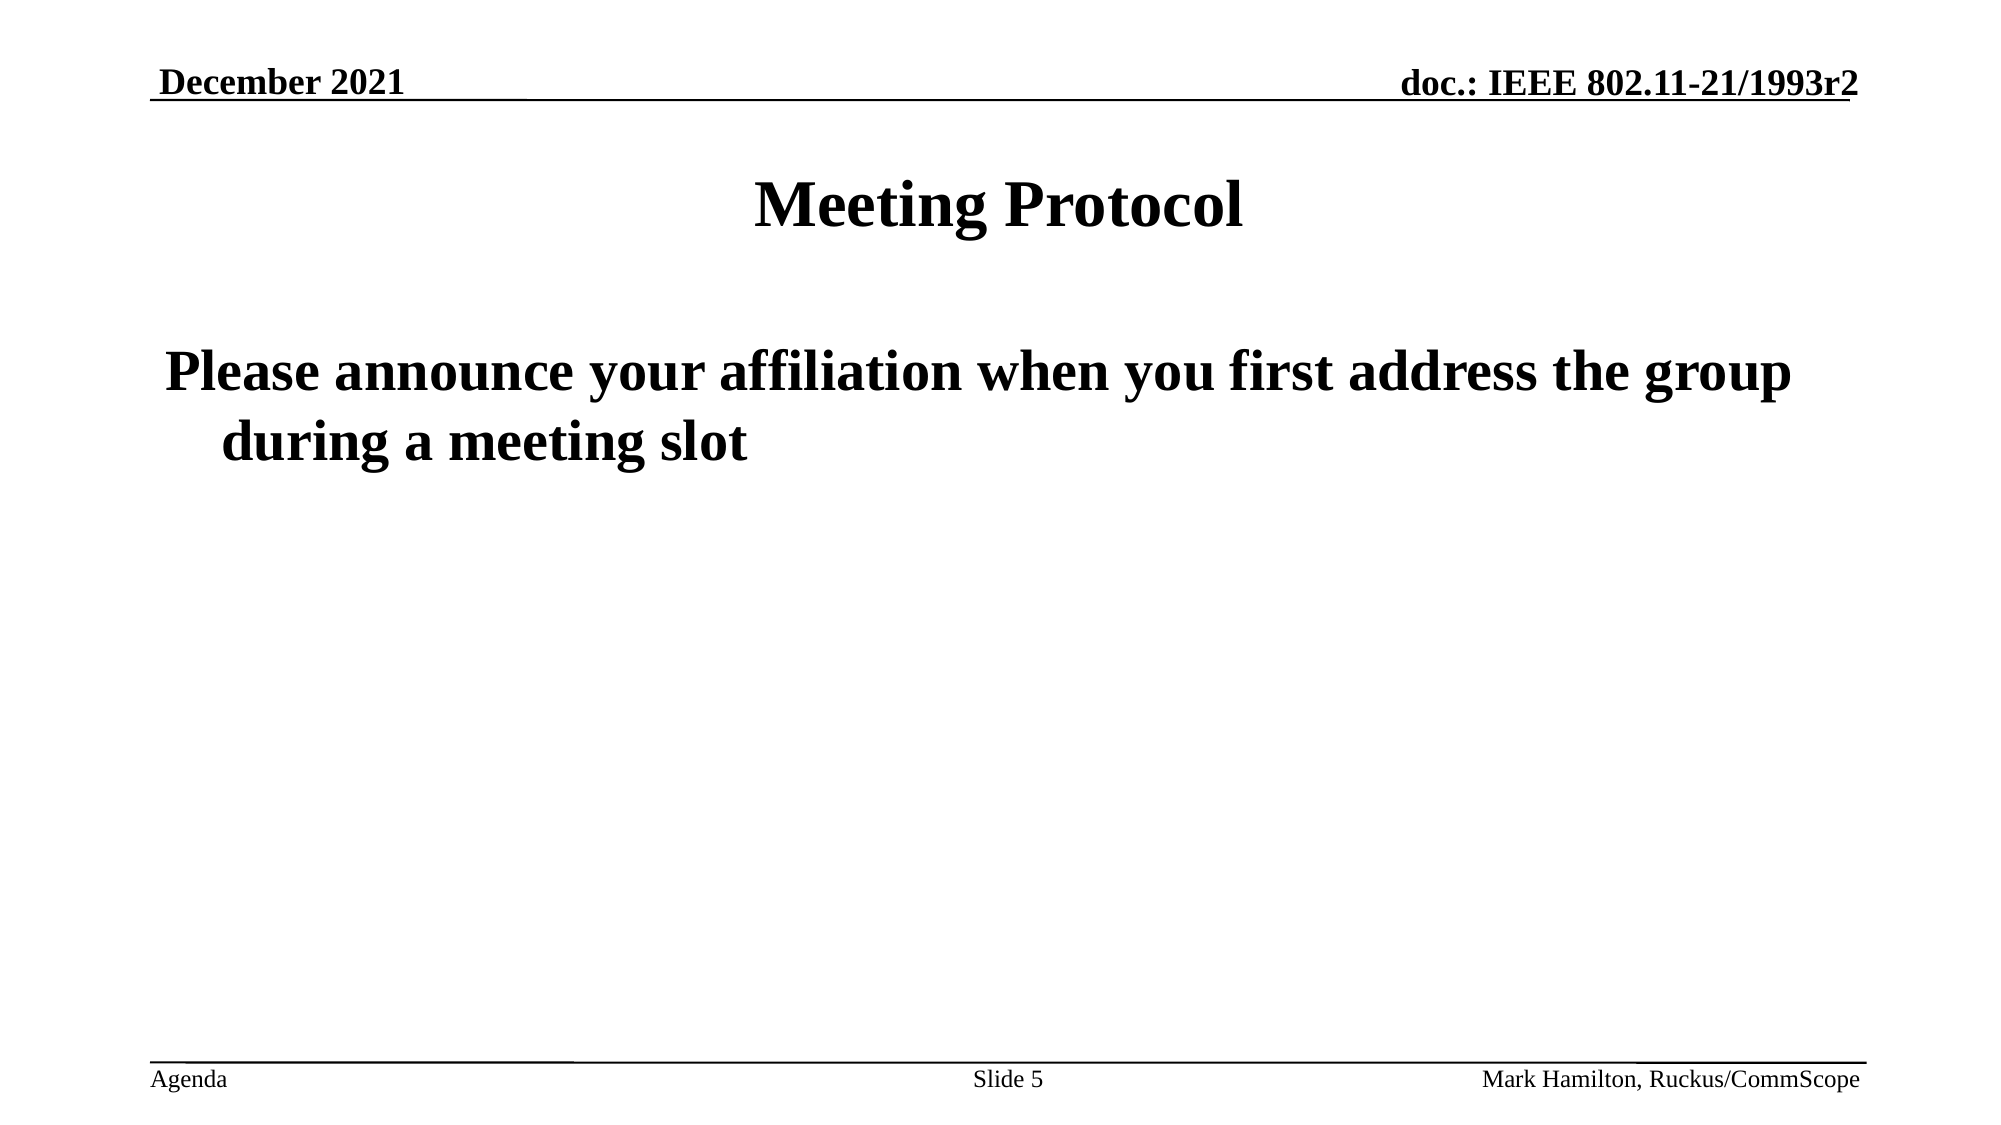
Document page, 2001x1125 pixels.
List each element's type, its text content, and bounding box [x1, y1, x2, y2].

list Please announce your affiliation when you first address the group during a meeting slot [149, 324, 1850, 1000]
title Meeting Protocol [149, 112, 1850, 288]
slide_number Slide 5 [950, 1061, 1067, 1123]
